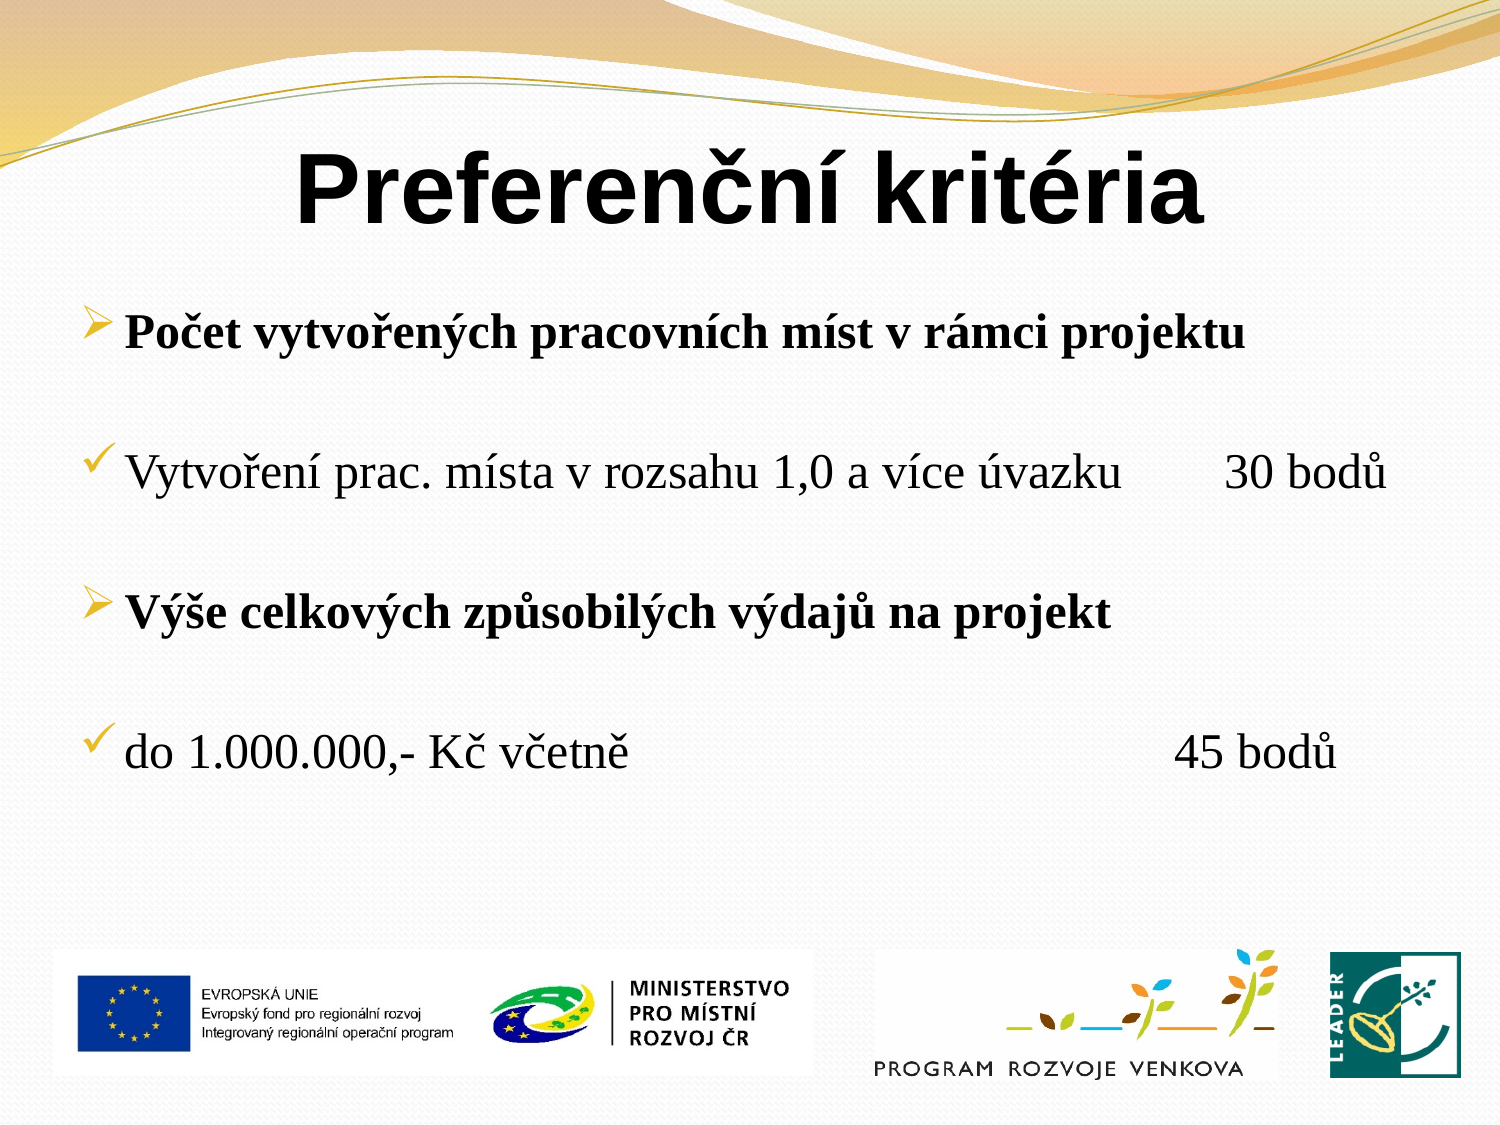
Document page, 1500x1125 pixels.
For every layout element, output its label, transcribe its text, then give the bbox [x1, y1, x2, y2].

picture [1328, 949, 1463, 1081]
list Počet vytvořených pracovních míst v rámci projektu Vytvoření prac. místa v rozsahu 1,0 a více úvazku 30 bodů Výše celkových způsobilých výdajů na projekt do 1.000.000,- Kč včetně 45 bodů [64, 290, 1471, 1059]
title Preferenční kritéria [75, 115, 1425, 244]
picture [875, 949, 1278, 1081]
picture [52, 949, 813, 1076]
